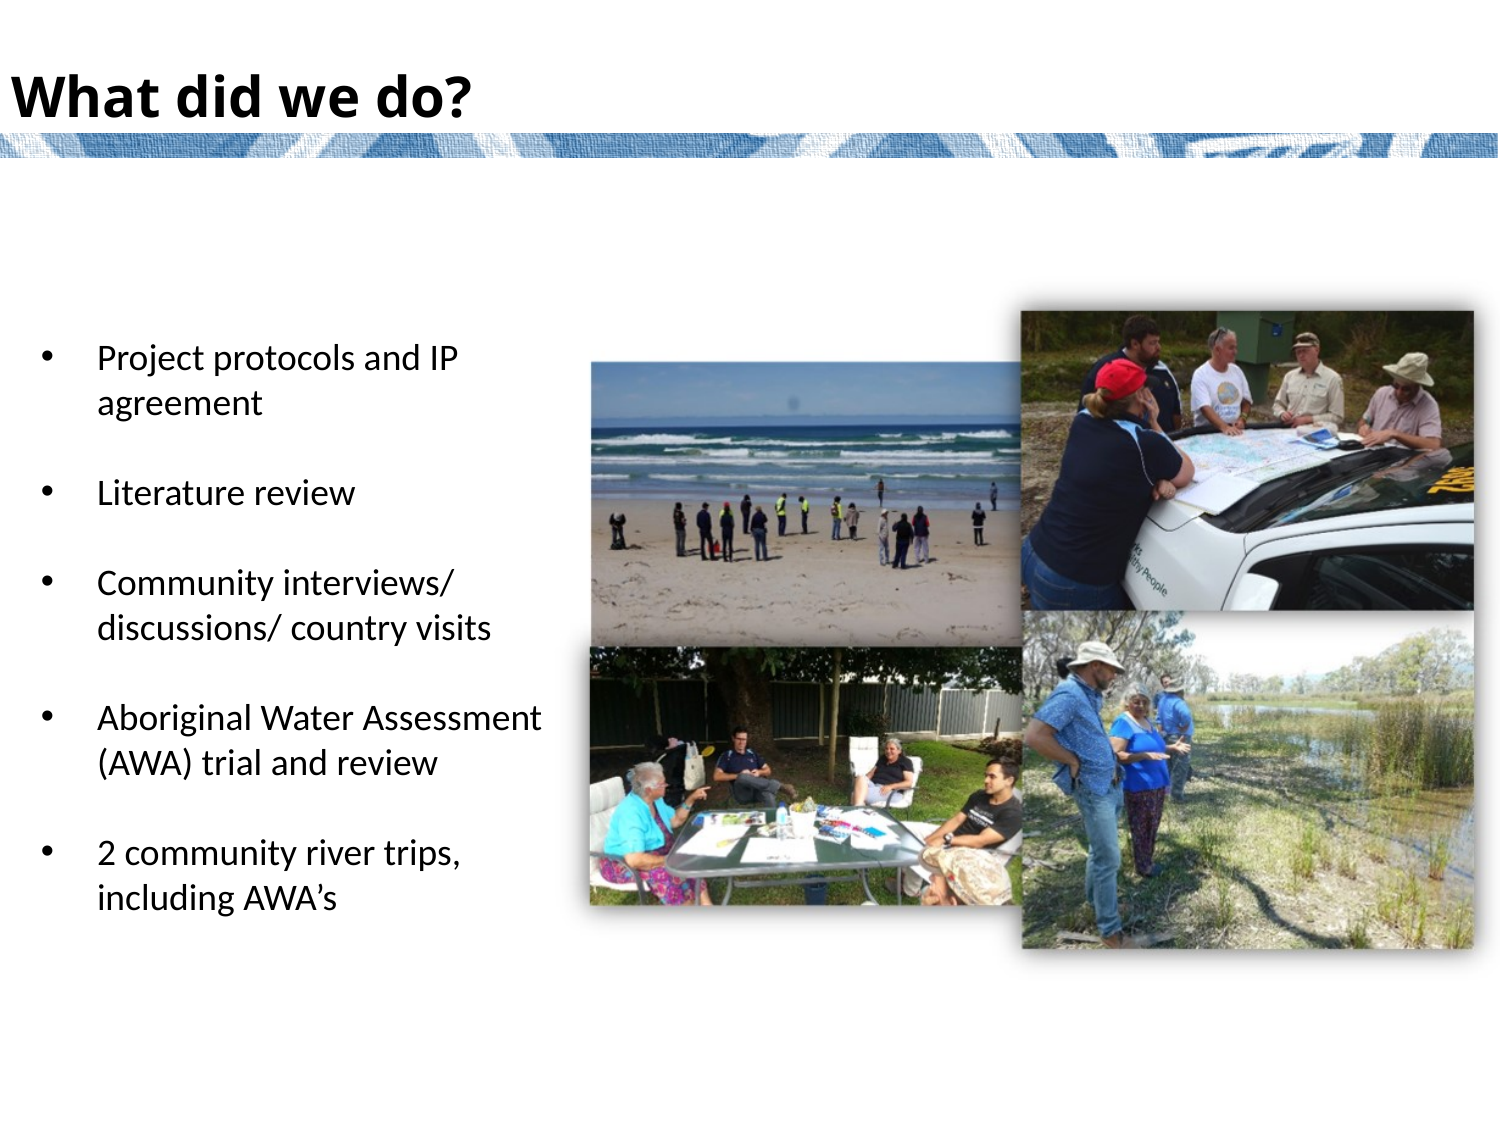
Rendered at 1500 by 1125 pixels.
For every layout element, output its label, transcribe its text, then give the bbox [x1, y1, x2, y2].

picture [551, 272, 1500, 988]
text_box [0, 274, 551, 964]
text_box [0, 51, 1498, 158]
text_box Project protocols and IP agreement Literature review Community interviews/ discussions/ country visits Aboriginal Water Assessment (AWA) trial and review 2 community river trips, including AWA’s [26, 325, 551, 971]
